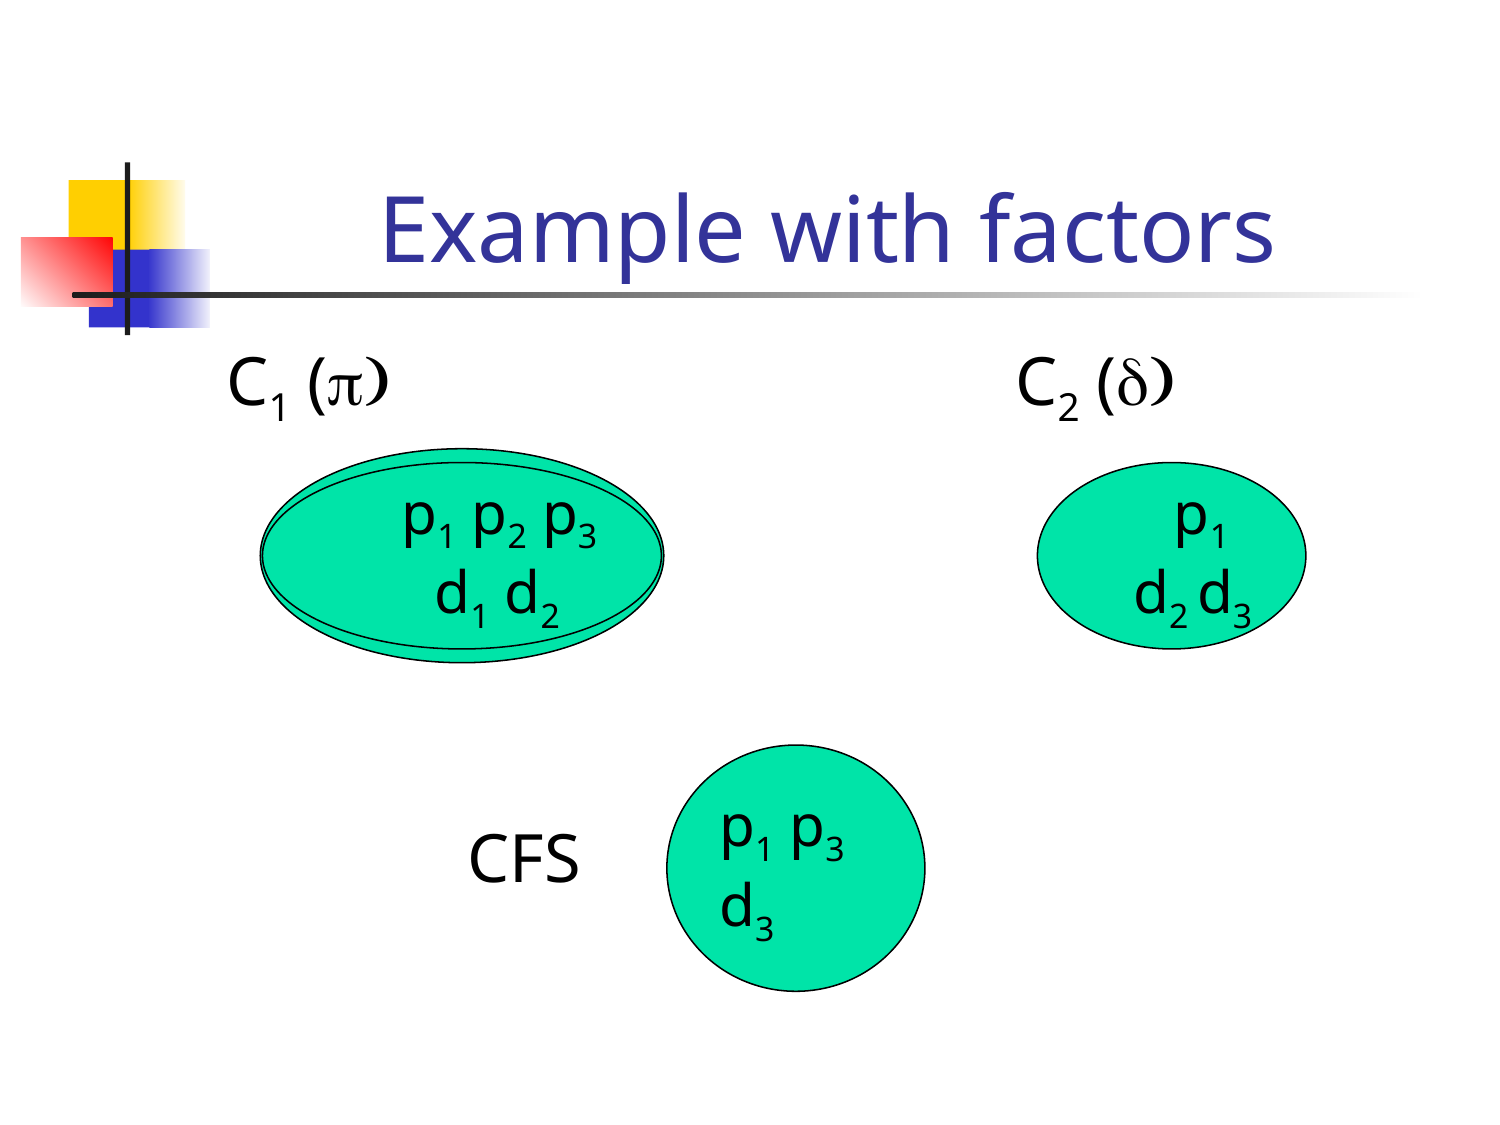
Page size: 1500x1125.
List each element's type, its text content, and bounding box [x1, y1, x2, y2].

text_box p1 p3 d3 [666, 745, 925, 992]
title Example with factors [188, 101, 1468, 289]
text_box p1 d2 d3 [1037, 462, 1306, 649]
list C1 (p) C2 (d) CFS [193, 331, 1469, 1006]
text_box p1 p2 p3 d1 d2 [262, 462, 662, 649]
